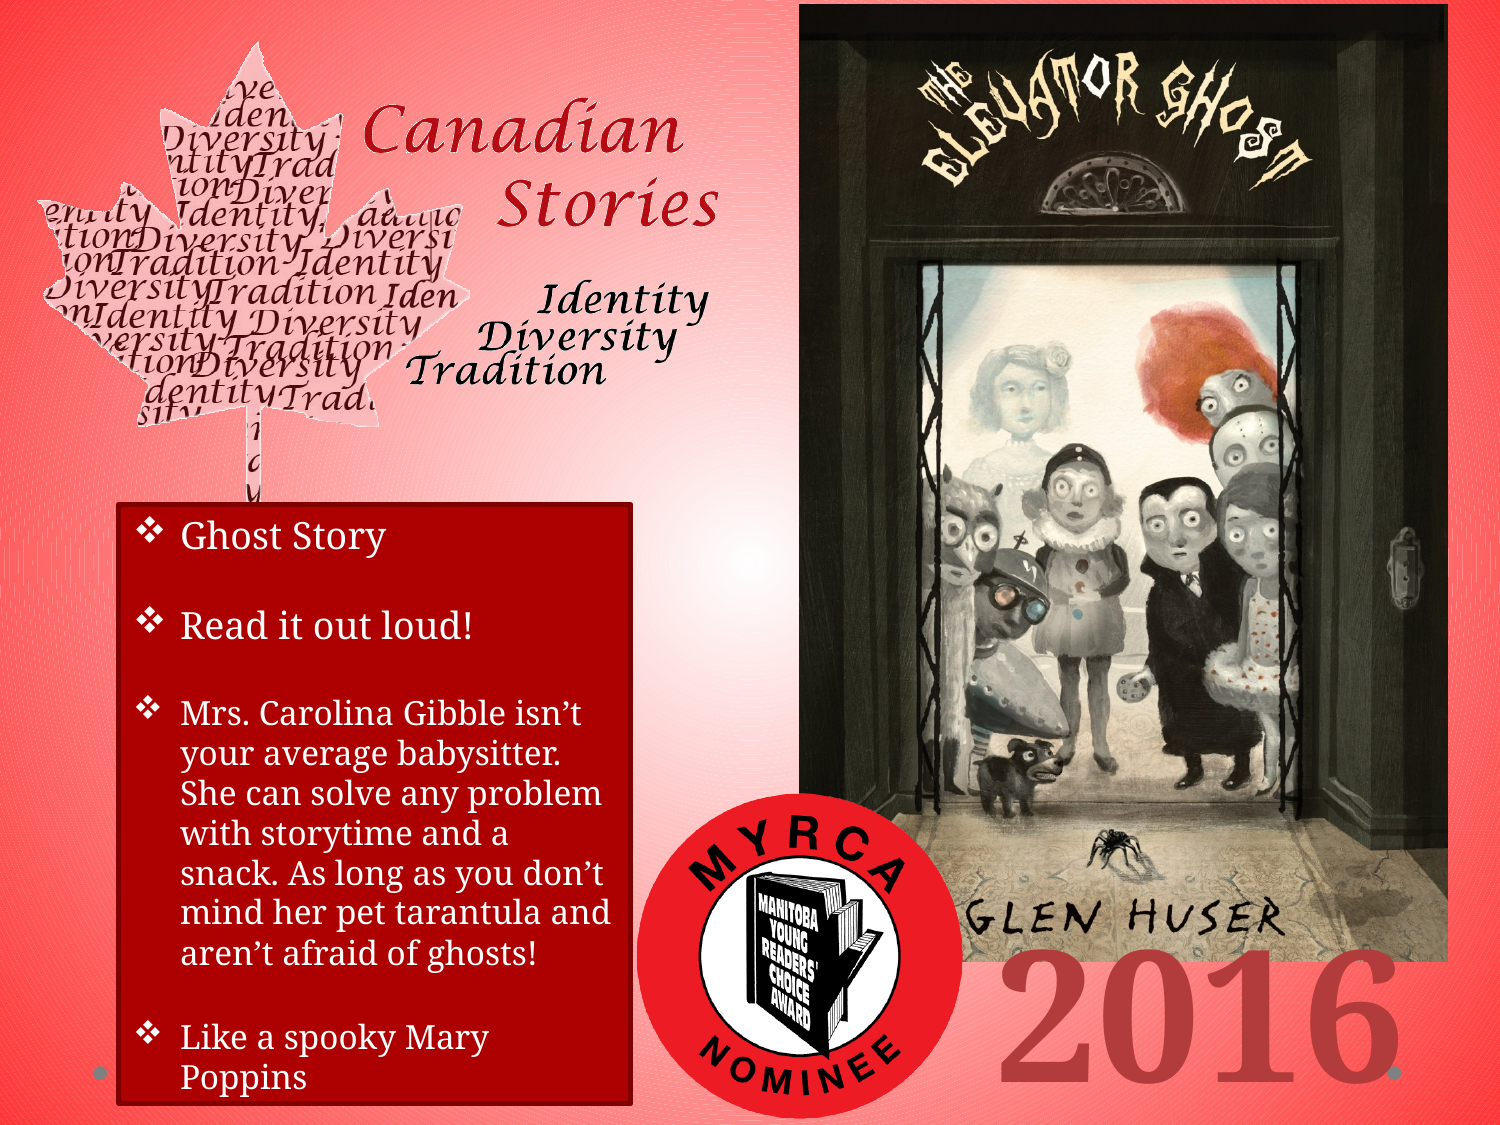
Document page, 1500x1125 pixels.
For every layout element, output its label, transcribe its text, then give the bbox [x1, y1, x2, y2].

picture [24, 34, 765, 525]
picture [630, 4, 1449, 1125]
text_box 2016 [980, 971, 1421, 1125]
text_box Ghost Story Read it out loud! Mrs. Carolina Gibble isn’t your average babysitter. She can solve any problem with storytime and a snack. As long as you don’t mind her pet tarantula and aren’t afraid of ghosts! Like a spooky Mary Poppins [116, 533, 633, 1106]
